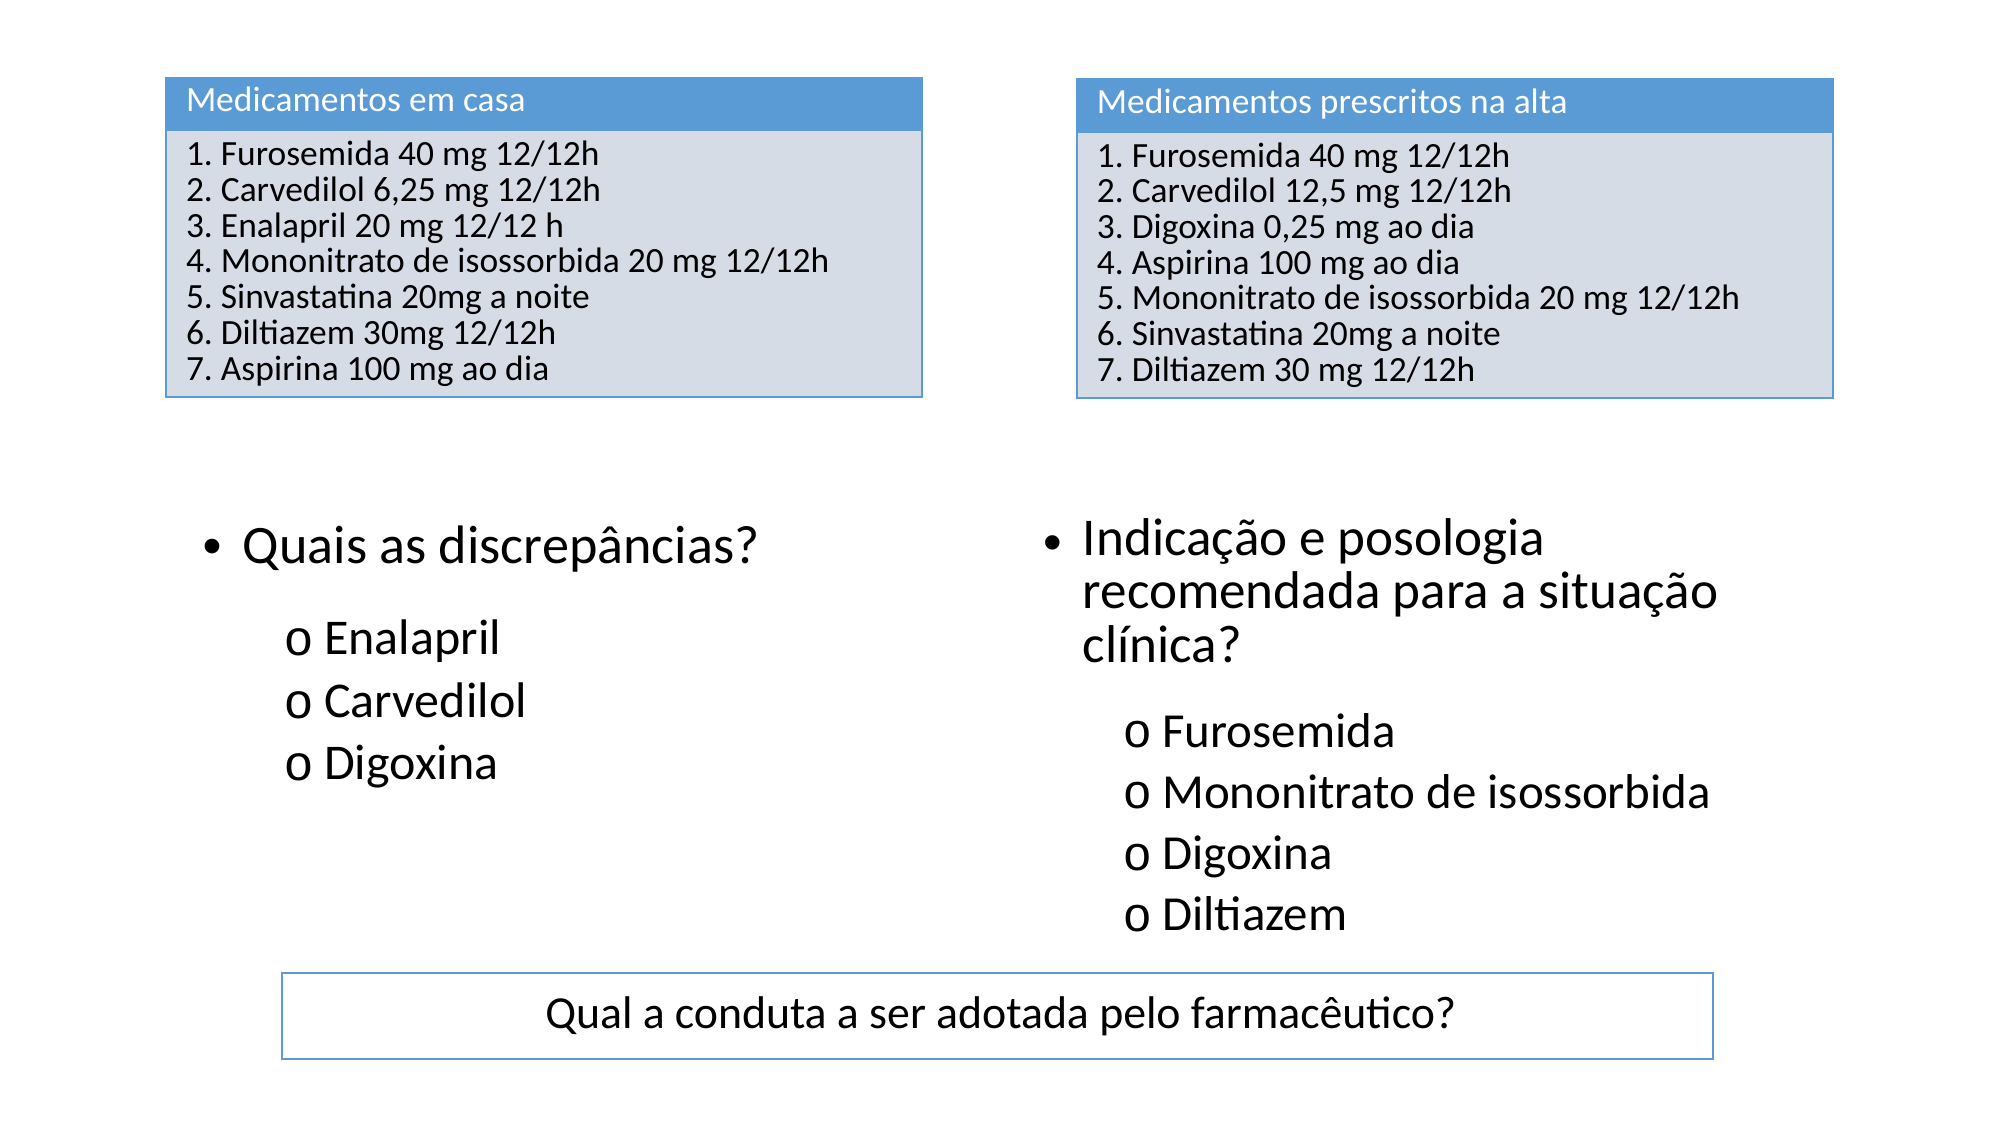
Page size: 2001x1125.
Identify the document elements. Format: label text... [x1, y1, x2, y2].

list Quais as discrepâncias? Enalapril Carvedilol Digoxina [187, 517, 968, 976]
table_cell 1. Furosemida 40 mg 12/12h 2. Carvedilol 6,25 mg 12/12h 3. Enalapril 20 mg 12/12 h 4. Mononitrato de isossorbida 20 mg 12/12h 5. Sinvastatina 20mg a noite 6. Diltiazem 30mg 12/12h 7. Aspirina 100 mg ao dia [167, 131, 921, 396]
text_box Qual a conduta a ser adotada pelo farmacêutico? [281, 972, 1714, 1060]
list Indicação e posologia recomendada para a situação clínica? Furosemida Mononitrato de isossorbida Digoxina Diltiazem [1028, 508, 1809, 955]
table_header Medicamentos em casa [167, 79, 921, 131]
table_header Medicamentos prescritos na alta [1078, 80, 1832, 133]
table_cell 1. Furosemida 40 mg 12/12h 2. Carvedilol 12,5 mg 12/12h 3. Digoxina 0,25 mg ao dia 4. Aspirina 100 mg ao dia 5. Mononitrato de isossorbida 20 mg 12/12h 6. Sinvastatina 20mg a noite 7. Diltiazem 30 mg 12/12h [1078, 133, 1832, 397]
